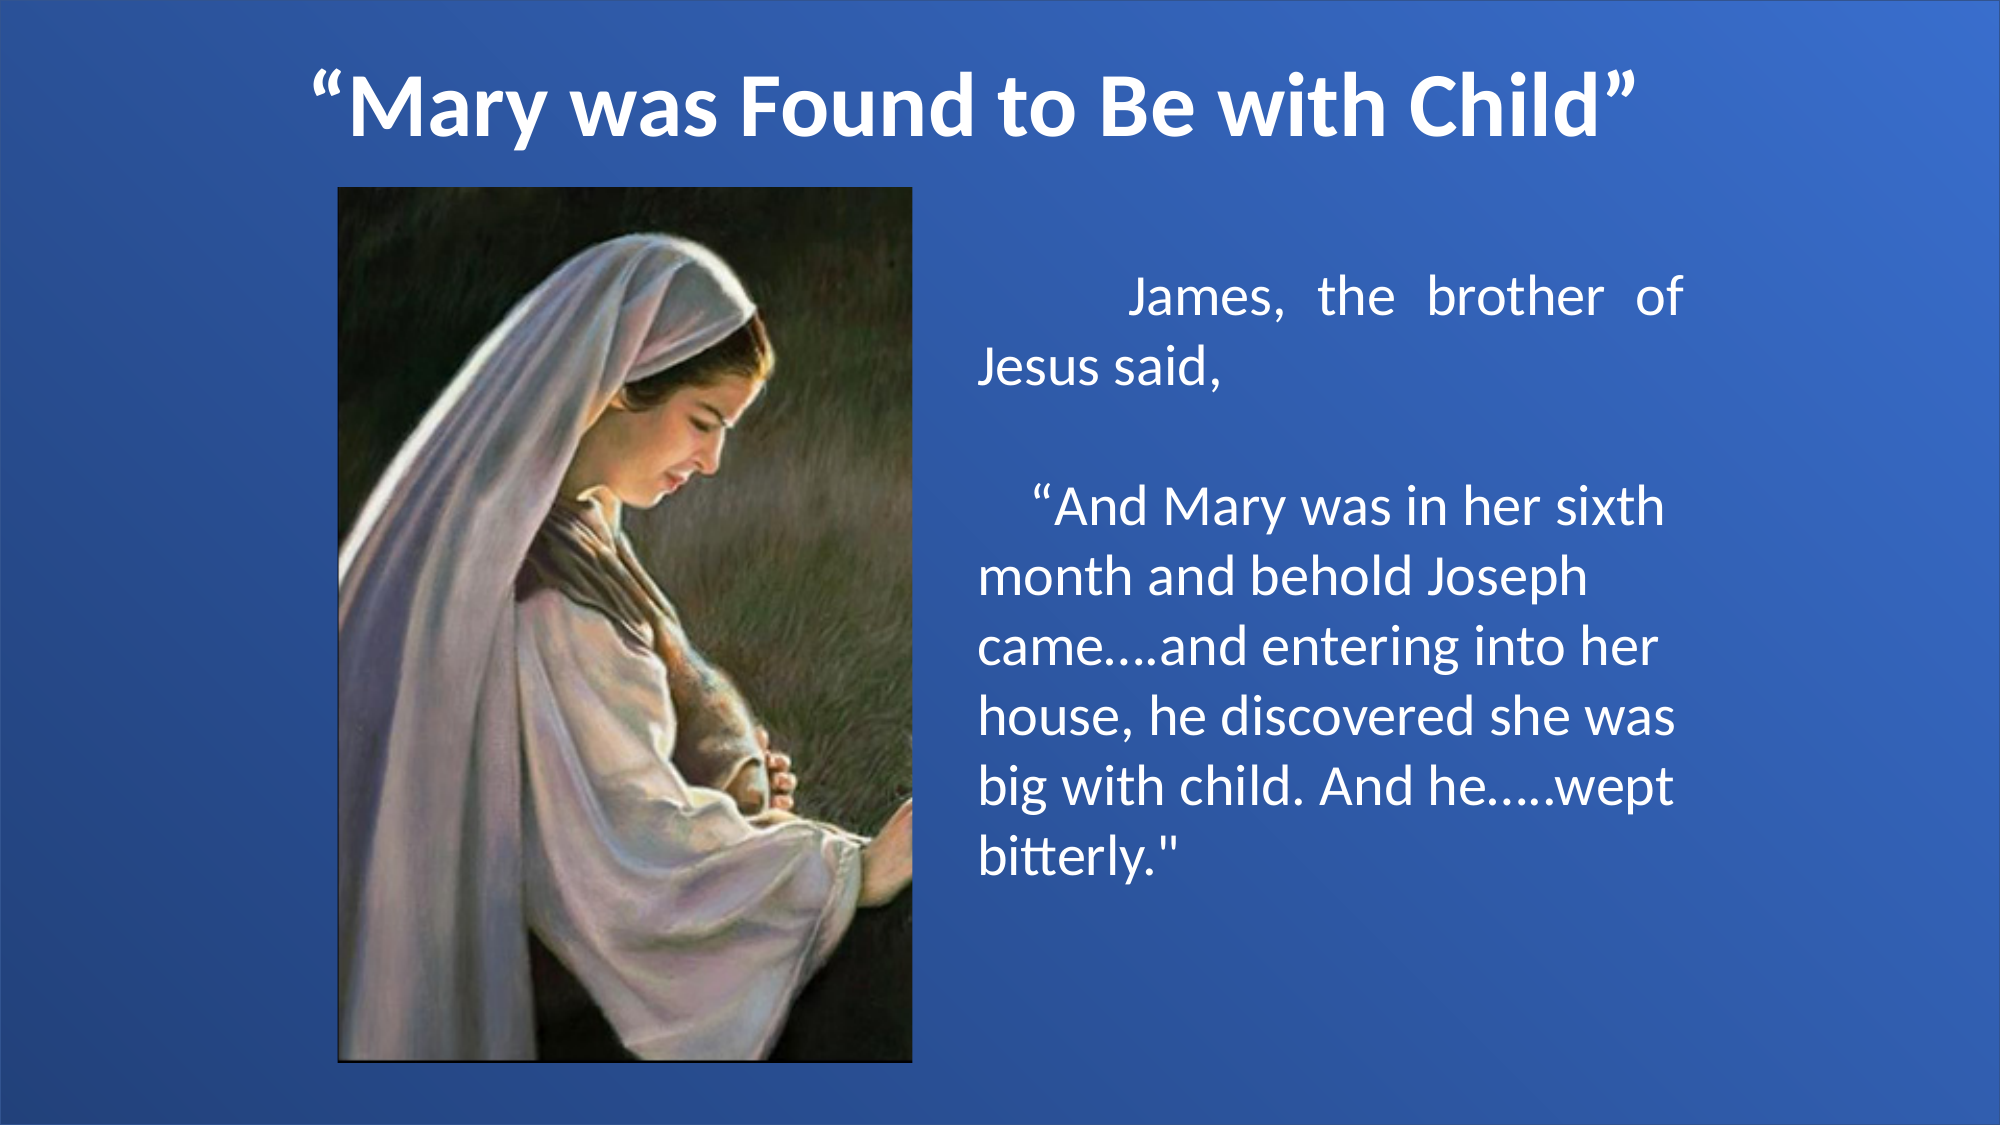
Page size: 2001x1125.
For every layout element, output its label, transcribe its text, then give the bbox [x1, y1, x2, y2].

text_box “Mary was Found to Be with Child” [249, 37, 1700, 163]
text_box [0, 0, 2000, 1125]
text_box James, the brother of Jesus said, “And Mary was in her sixth month and behold Joseph came….and entering into her house, he discovered she was big with child. And he…..wept bitterly." [962, 249, 1700, 895]
picture [337, 187, 913, 1063]
